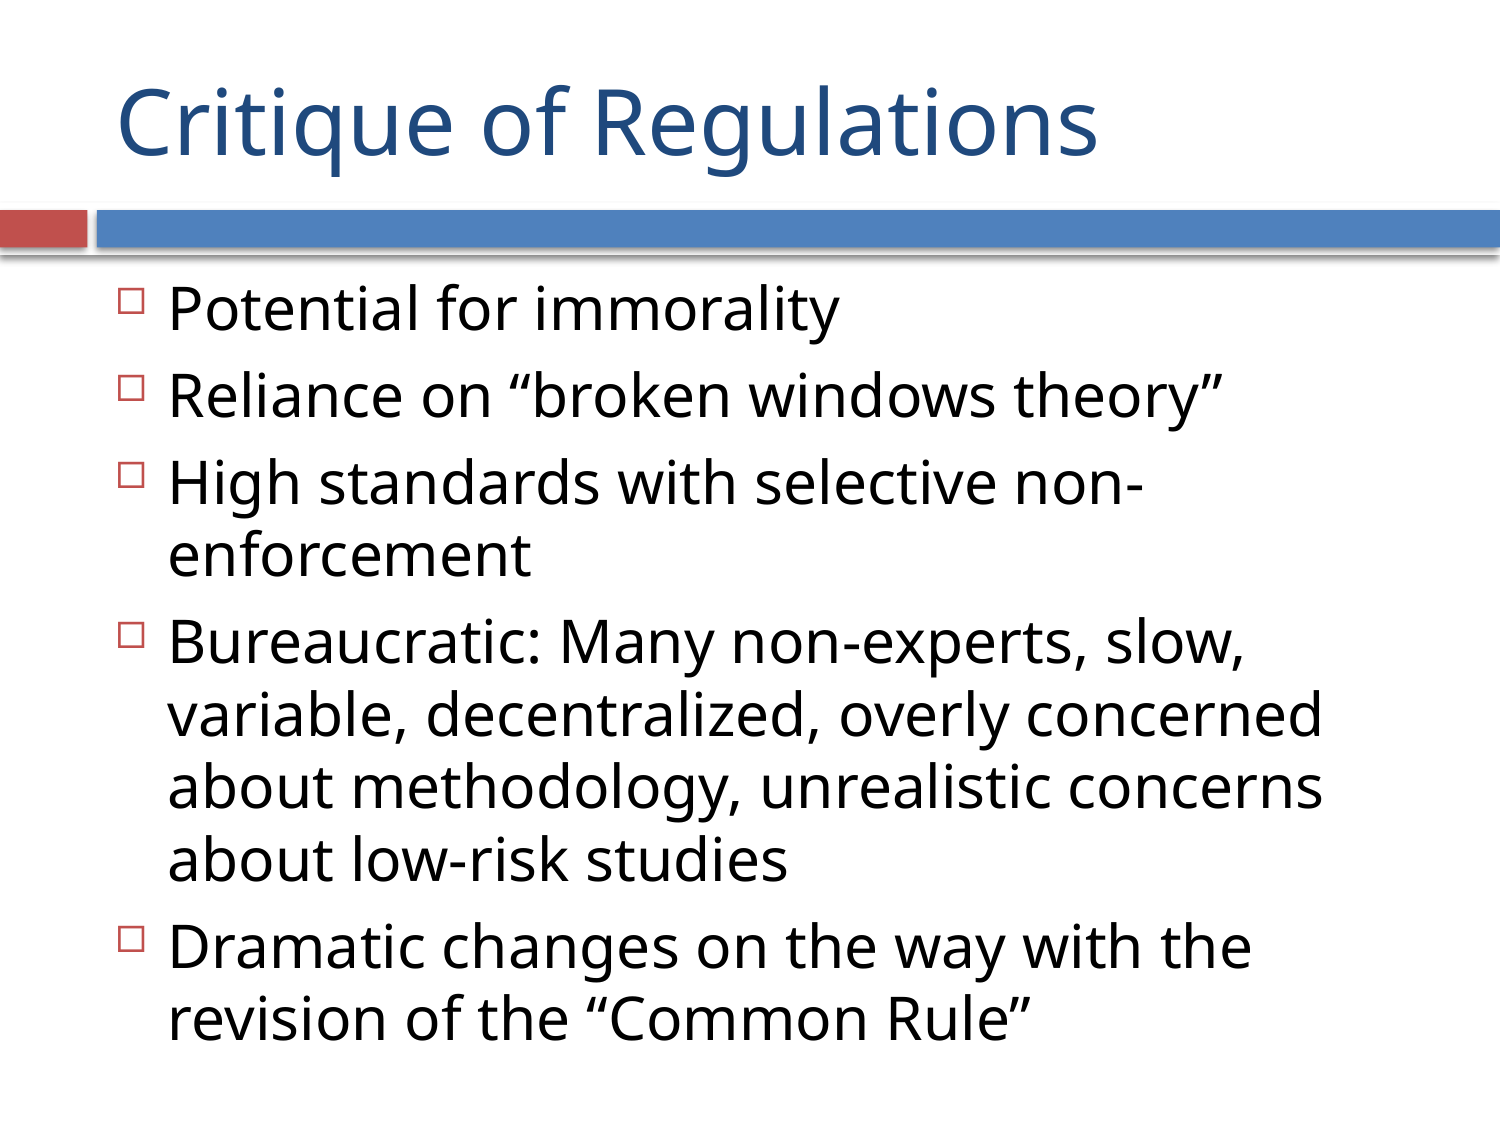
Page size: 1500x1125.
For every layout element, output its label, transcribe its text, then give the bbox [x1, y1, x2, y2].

list Potential for immorality Reliance on “broken windows theory” High standards with selective non-enforcement Bureaucratic: Many non-experts, slow, variable, decentralized, overly concerned about methodology, unrealistic concerns about low-risk studies Dramatic changes on the way with the revision of the “Common Rule” [100, 262, 1438, 1000]
title Critique of Regulations [100, 37, 1438, 200]
